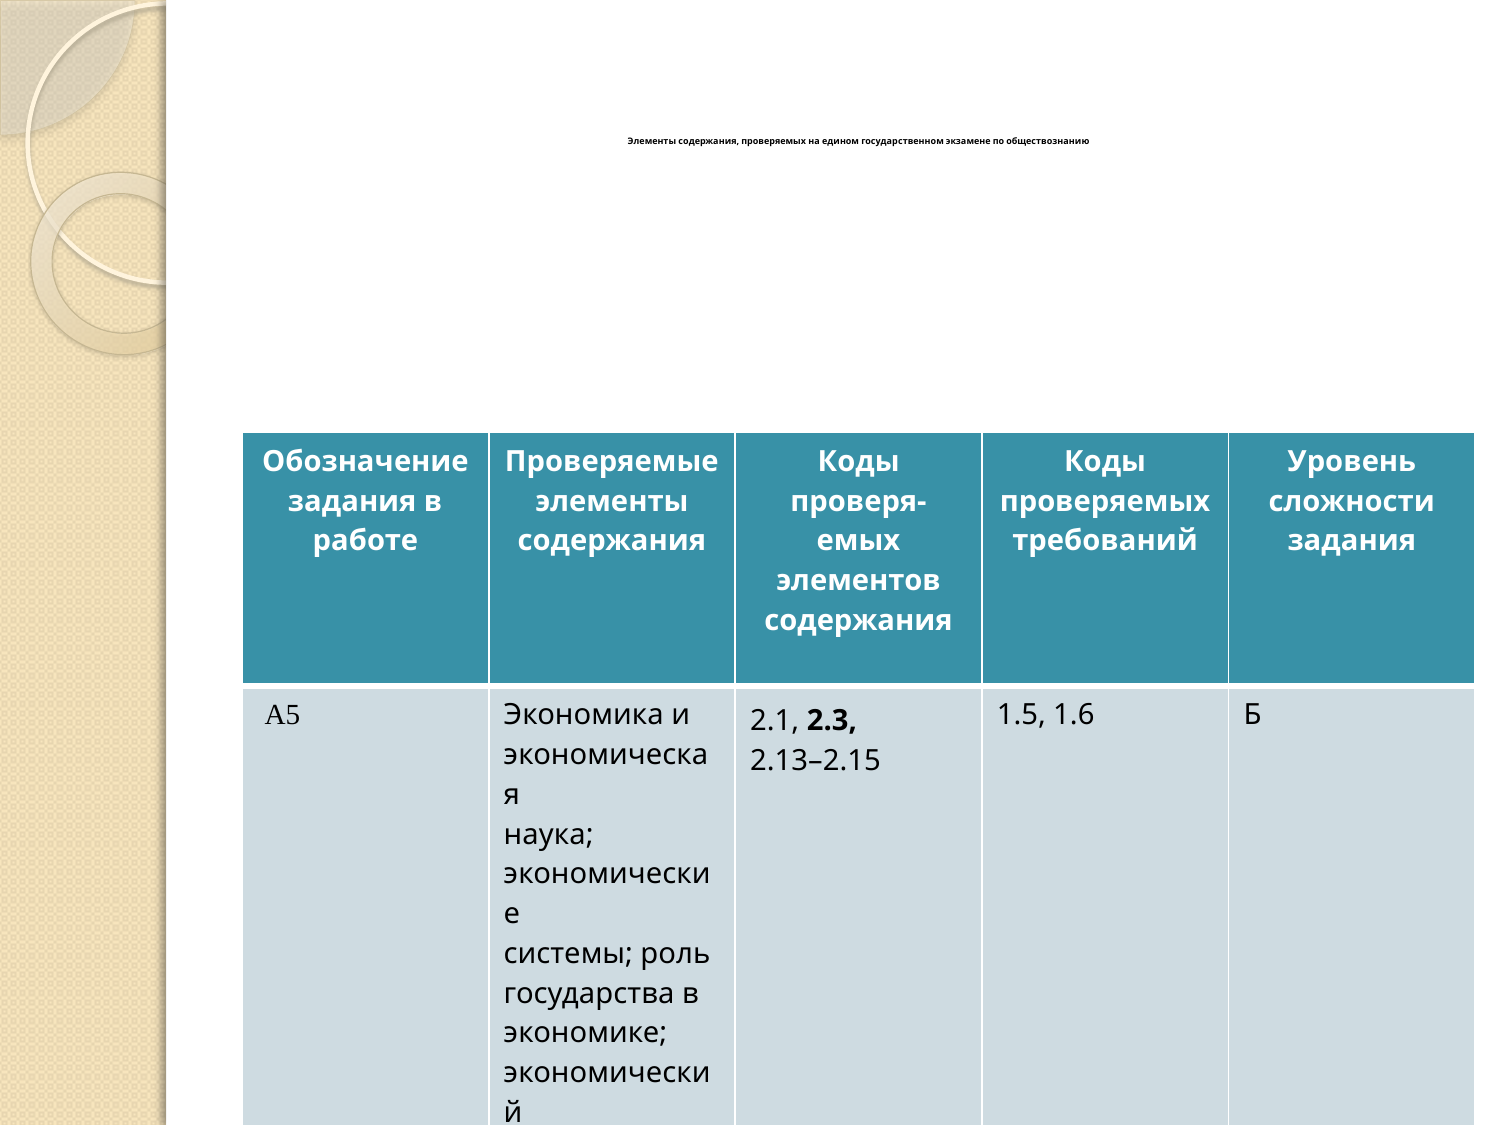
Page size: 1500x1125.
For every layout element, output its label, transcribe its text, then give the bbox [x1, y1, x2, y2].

table_header Проверяемые элементы содержания [490, 433, 734, 683]
table_header Обозначение задания в работе [243, 433, 488, 683]
table_header Коды проверяемых требований [983, 433, 1228, 683]
table_cell 2.1, 2.3, 2.13–2.15 [736, 689, 981, 1125]
table_cell 1.5, 1.6 [983, 689, 1228, 1125]
table_cell Экономика и экономическая наука; экономические системы; роль государства в экономике; экономический рост и развитие; понятие ВВП [490, 689, 734, 1125]
title Элементы содержания, проверяемых на едином государственном экзамене по обществознанию [230, 66, 1478, 197]
table_header Уровень сложности задания [1229, 433, 1474, 683]
table_cell А5 [243, 689, 488, 1125]
table_cell Б [1229, 689, 1474, 1125]
table_header Коды проверя- емых элементов содержания [736, 433, 981, 683]
